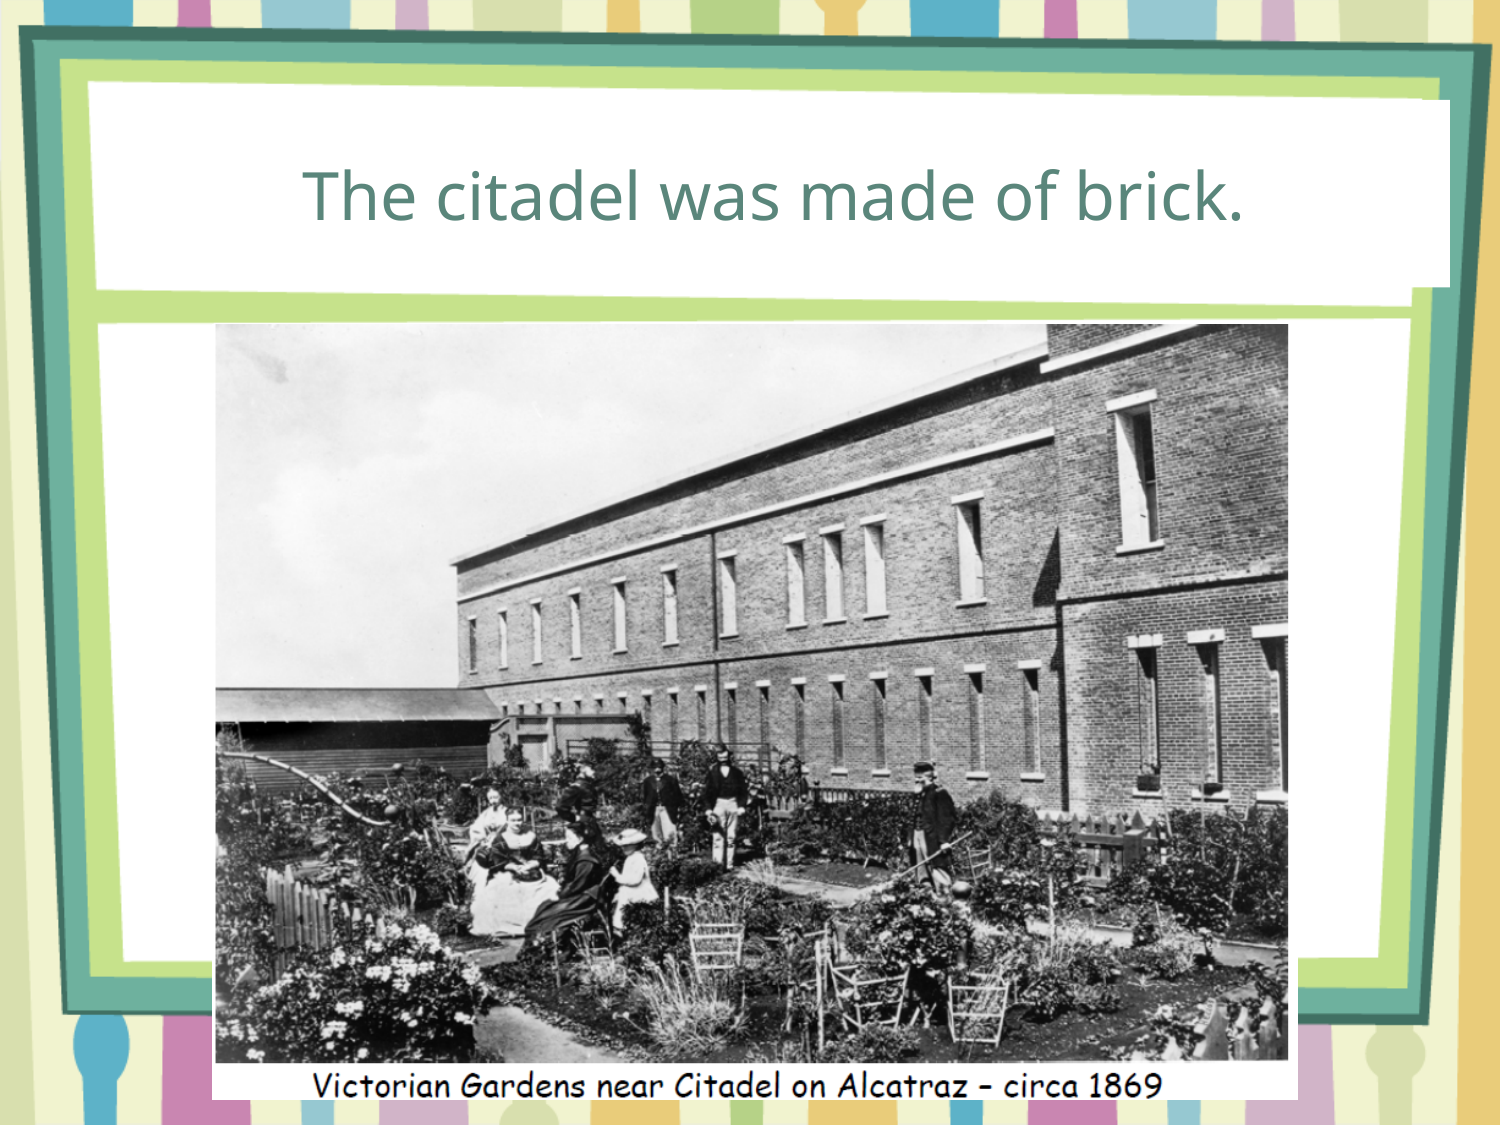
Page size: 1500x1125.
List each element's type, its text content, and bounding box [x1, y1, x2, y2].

title Observation [79, 124, 1431, 313]
text_box The citadel was made of brick. [99, 99, 1450, 288]
picture [0, 0, 1500, 1125]
